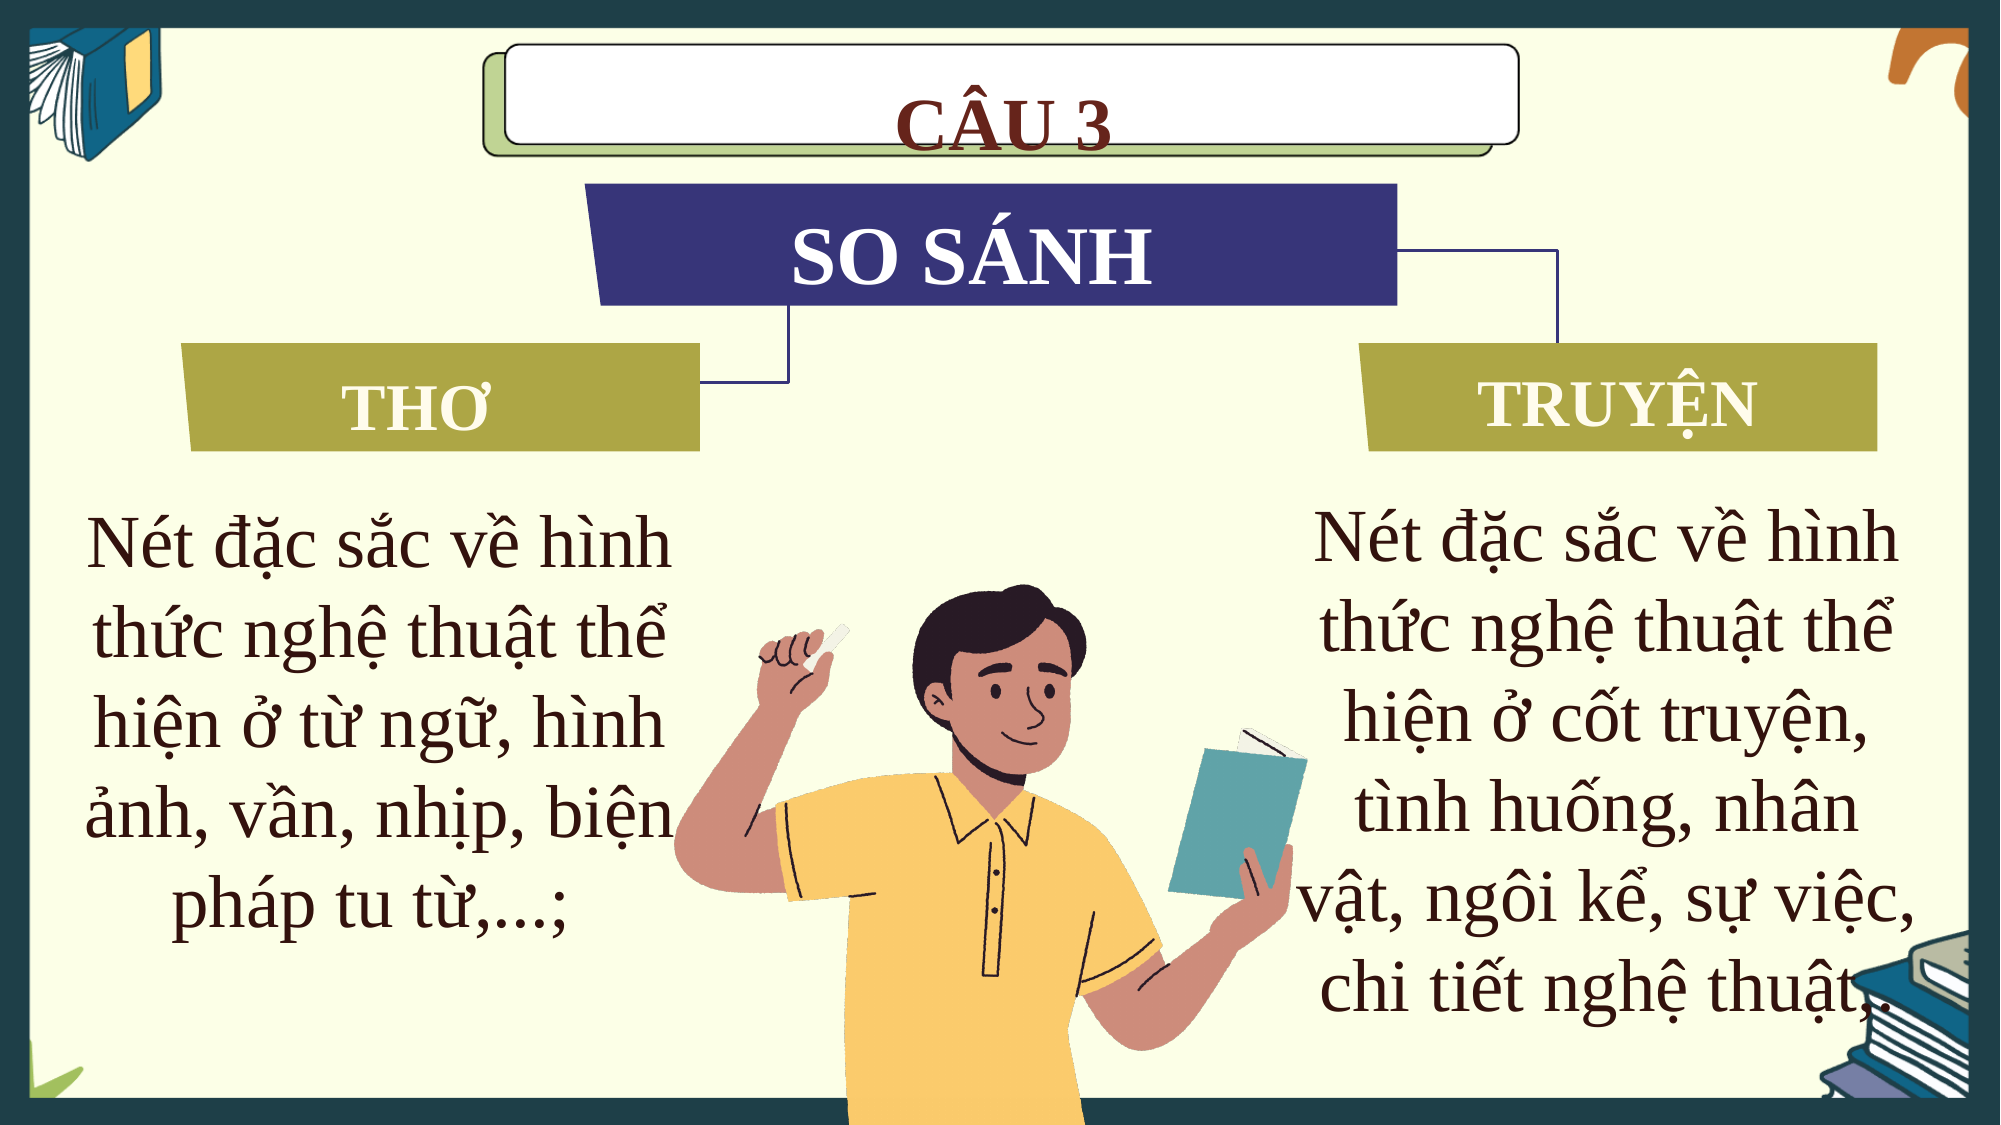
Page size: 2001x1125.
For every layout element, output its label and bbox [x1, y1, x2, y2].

text_box [1396, 250, 1719, 398]
text_box [419, 250, 789, 384]
picture [0, 0, 2000, 1125]
